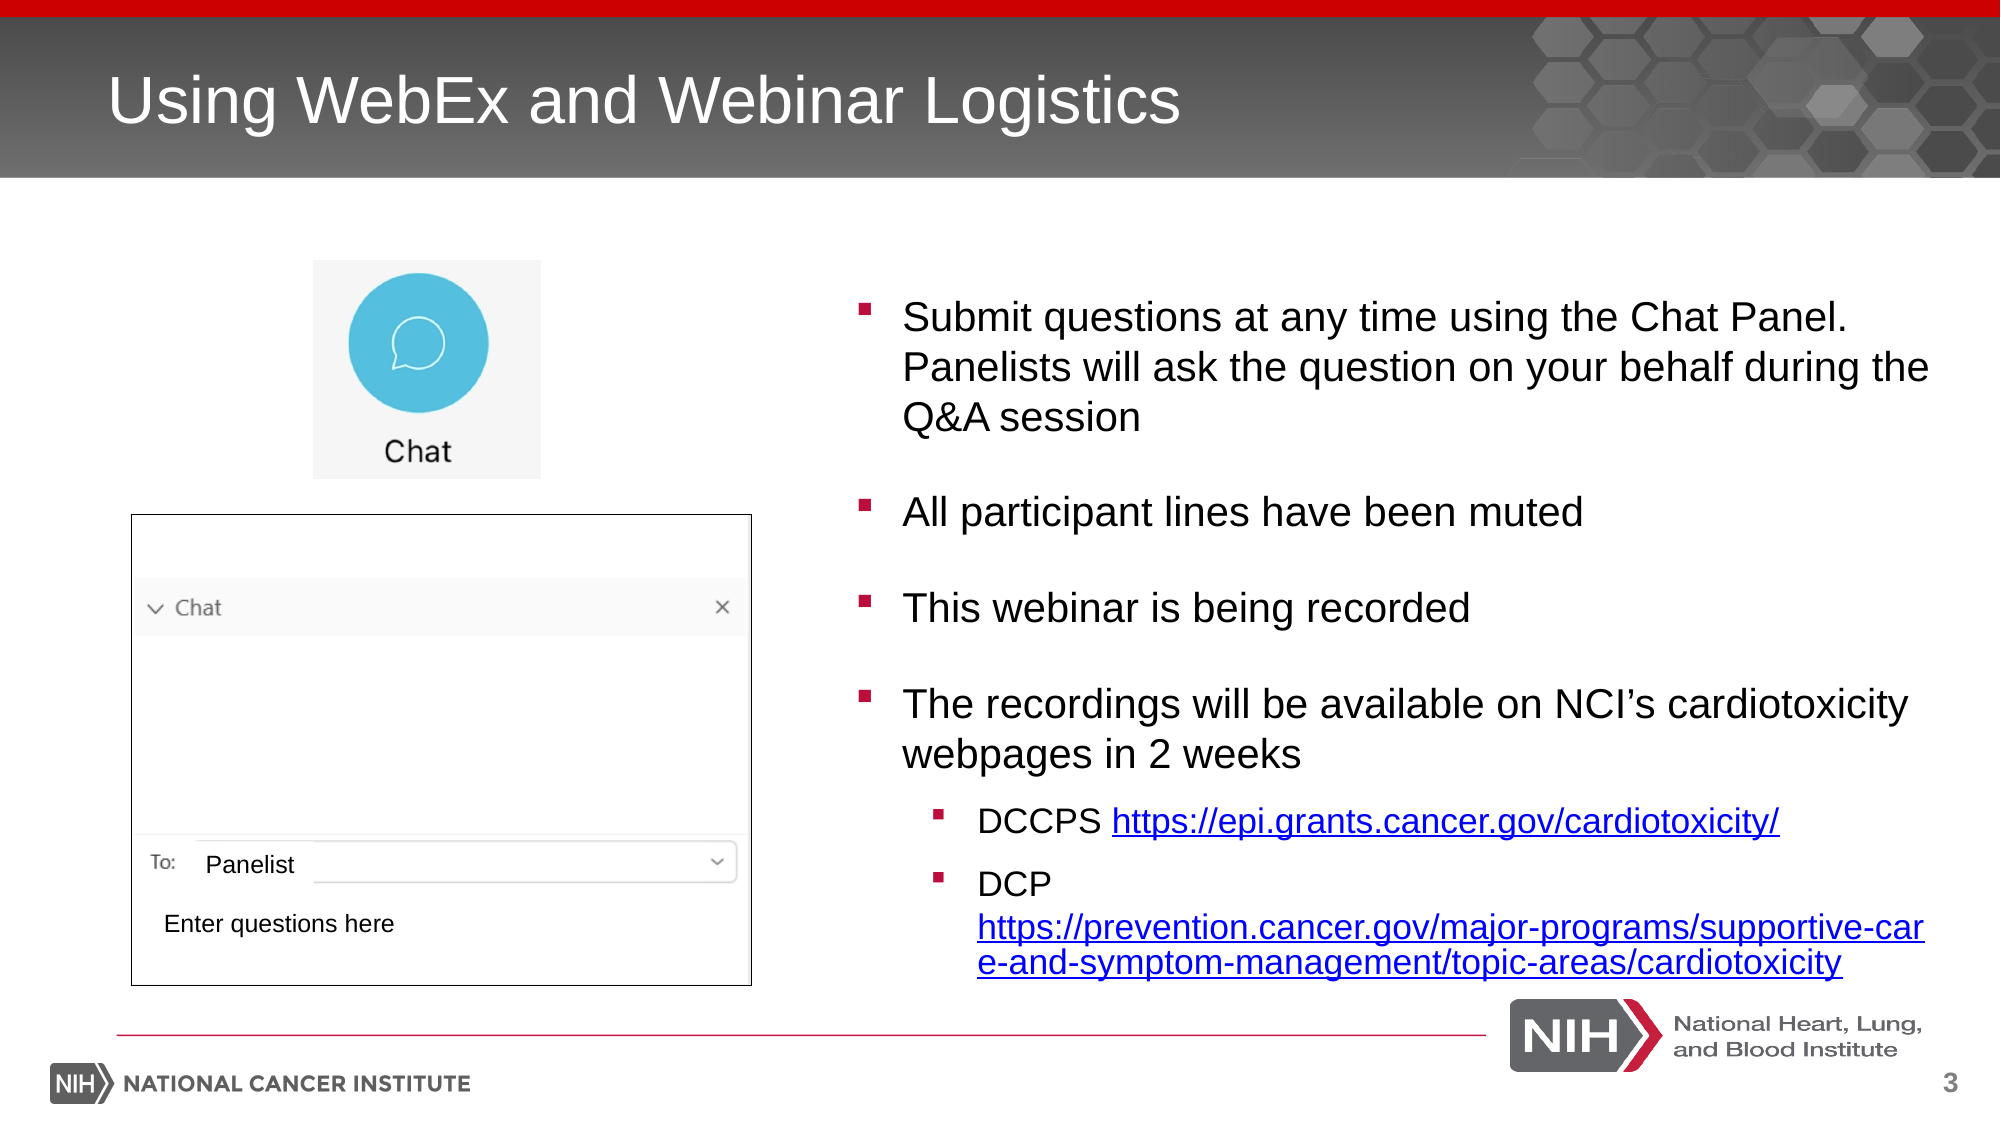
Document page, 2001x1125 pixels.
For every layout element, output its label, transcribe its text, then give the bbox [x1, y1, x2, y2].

picture [131, 514, 752, 987]
text_box Submit questions at any time using the Chat Panel. Panelists will ask the question on your behalf during the Q&A session All participant lines have been muted This webinar is being recorded The recordings will be available on NCI’s cardiotoxicity webpages in 2 weeks DCCPS https://epi.grants.cancer.gov/cardiotoxicity/ DCP https://prevention.cancer.gov/major-programs/supportive-care-and-symptom-management/topic-areas/cardiotoxicity [855, 221, 1934, 1057]
title Using WebEx and Webinar Logistics [107, 67, 1895, 138]
picture [313, 260, 541, 480]
picture [50, 1063, 470, 1104]
picture [1510, 1057, 1921, 1072]
picture [0, 18, 2000, 178]
